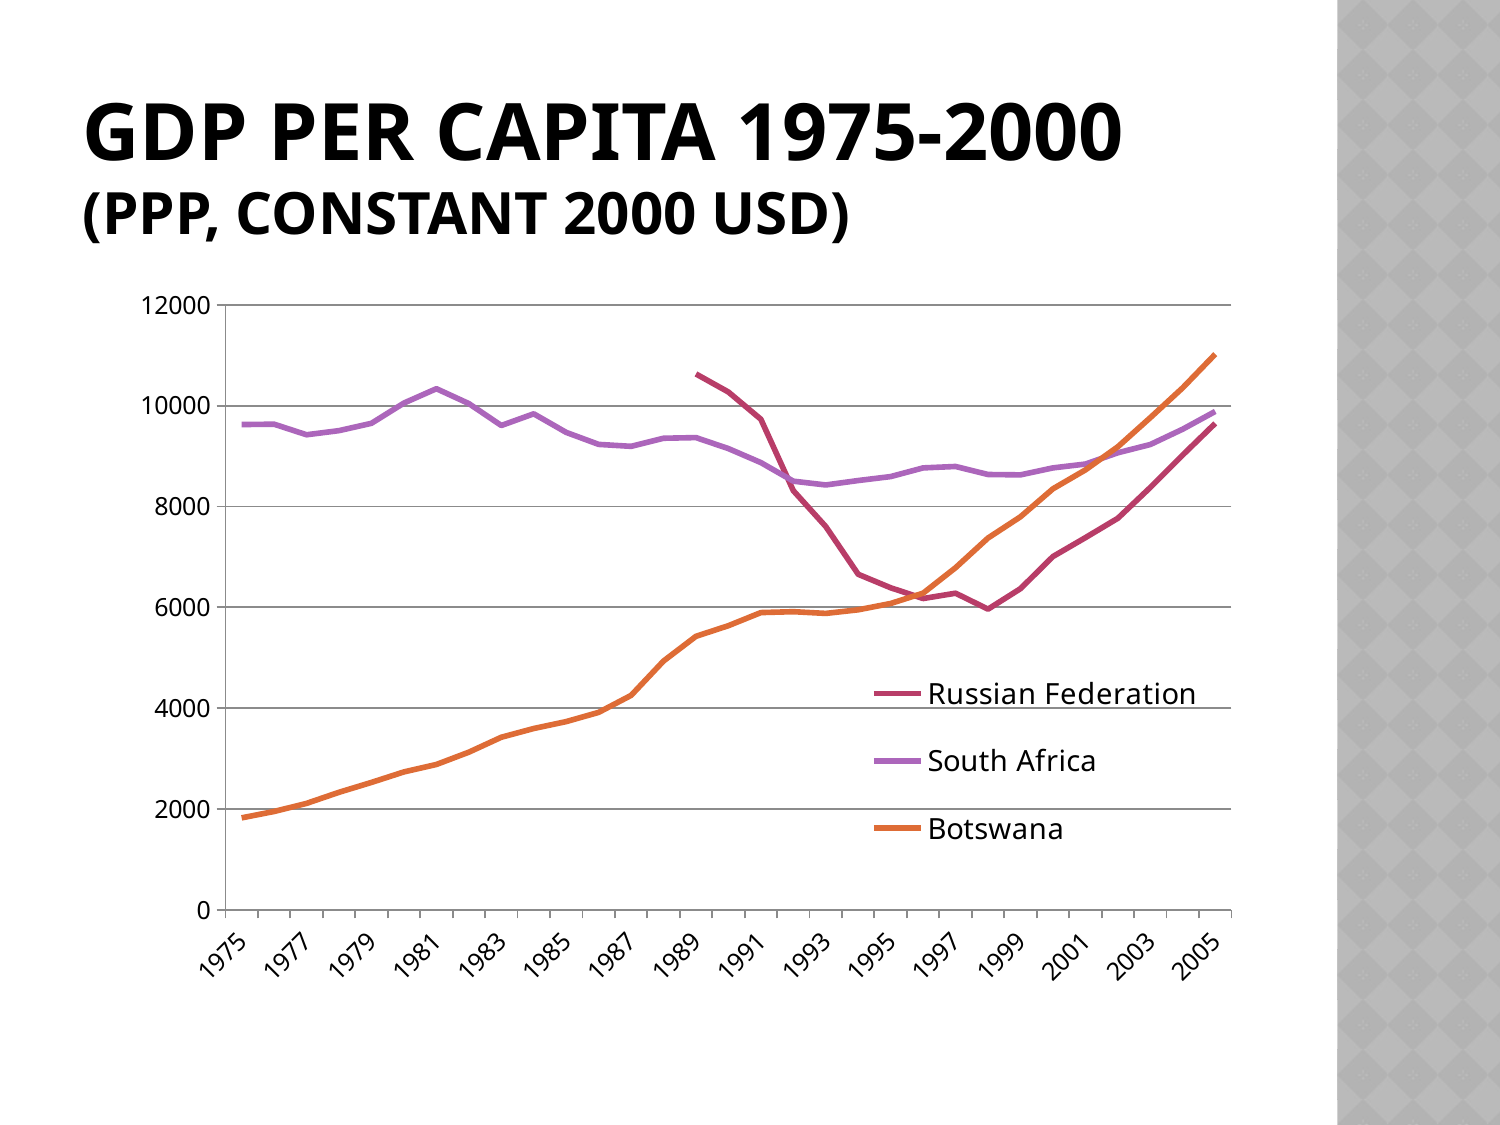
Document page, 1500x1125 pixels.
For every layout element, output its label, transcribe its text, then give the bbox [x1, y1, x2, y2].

title Gdp per capita 1975-2000 (ppp, constant 2000 Usd) [75, 58, 1263, 247]
chart [74, 263, 1263, 1060]
